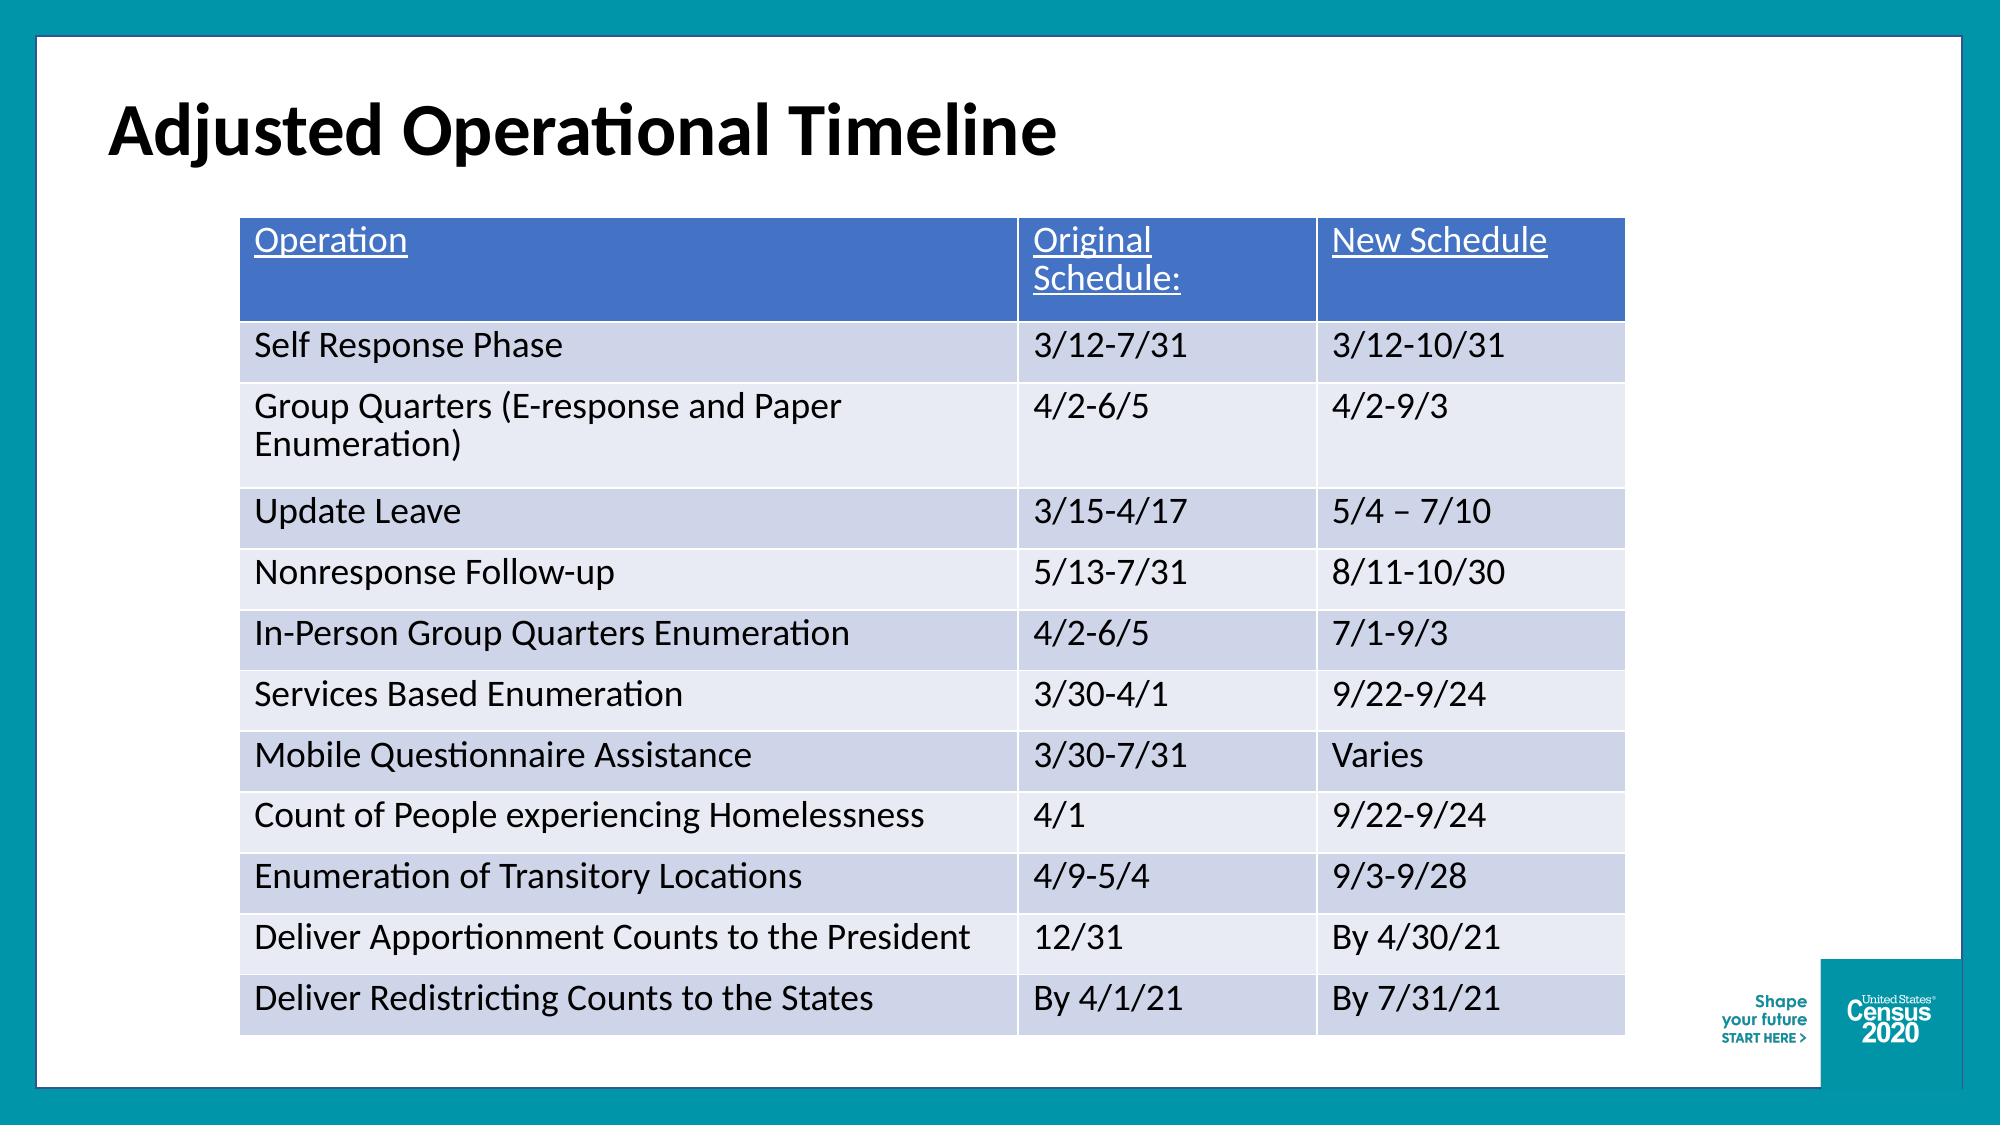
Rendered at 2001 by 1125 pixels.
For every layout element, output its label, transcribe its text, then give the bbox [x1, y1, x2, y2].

table_cell 3/30-7/31 [1019, 732, 1316, 791]
table_cell By 4/30/21 [1318, 915, 1625, 974]
table_cell 3/30-4/1 [1019, 671, 1316, 730]
table_cell 8/11-10/30 [1318, 550, 1625, 609]
table_cell 3/12-10/31 [1318, 323, 1625, 382]
table_header Original Schedule: [1019, 218, 1316, 321]
table_cell 3/15-4/17 [1019, 489, 1316, 548]
table_cell Services Based Enumeration [240, 671, 1017, 730]
table_cell 4/2-9/3 [1318, 384, 1625, 487]
table_cell 5/4 – 7/10 [1318, 489, 1625, 548]
table_cell By 7/31/21 [1318, 975, 1625, 1035]
table_cell 9/22-9/24 [1318, 671, 1625, 730]
table_cell 12/31 [1019, 915, 1316, 974]
table_cell 4/1 [1019, 793, 1316, 852]
table_cell 9/3-9/28 [1318, 854, 1625, 913]
table_cell 5/13-7/31 [1019, 550, 1316, 609]
table_cell By 4/1/21 [1019, 975, 1316, 1035]
table_cell Deliver Redistricting Counts to the States [240, 975, 1017, 1035]
table_cell Count of People experiencing Homelessness [240, 793, 1017, 852]
table_cell 4/9-5/4 [1019, 854, 1316, 913]
table_cell Mobile Questionnaire Assistance [240, 732, 1017, 791]
table_cell Enumeration of Transitory Locations [240, 854, 1017, 913]
table_cell Group Quarters (E-response and Paper Enumeration) [240, 384, 1017, 487]
table_cell Update Leave [240, 489, 1017, 548]
table_cell Deliver Apportionment Counts to the President [240, 915, 1017, 974]
table_cell 9/22-9/24 [1318, 793, 1625, 852]
table_cell 3/12-7/31 [1019, 323, 1316, 382]
table_cell 4/2-6/5 [1019, 611, 1316, 670]
text_box Adjusted Operational Timeline [93, 73, 1903, 178]
text_box [35, 35, 1963, 1089]
table_header New Schedule [1318, 218, 1625, 321]
table_cell 4/2-6/5 [1019, 384, 1316, 487]
table_cell Nonresponse Follow-up [240, 550, 1017, 609]
table_cell In-Person Group Quarters Enumeration [240, 611, 1017, 670]
table_cell Self Response Phase [240, 323, 1017, 382]
picture [1722, 959, 1962, 1090]
table_header Operation [240, 218, 1017, 321]
table_cell 7/1-9/3 [1318, 611, 1625, 670]
table_cell Varies [1318, 732, 1625, 791]
